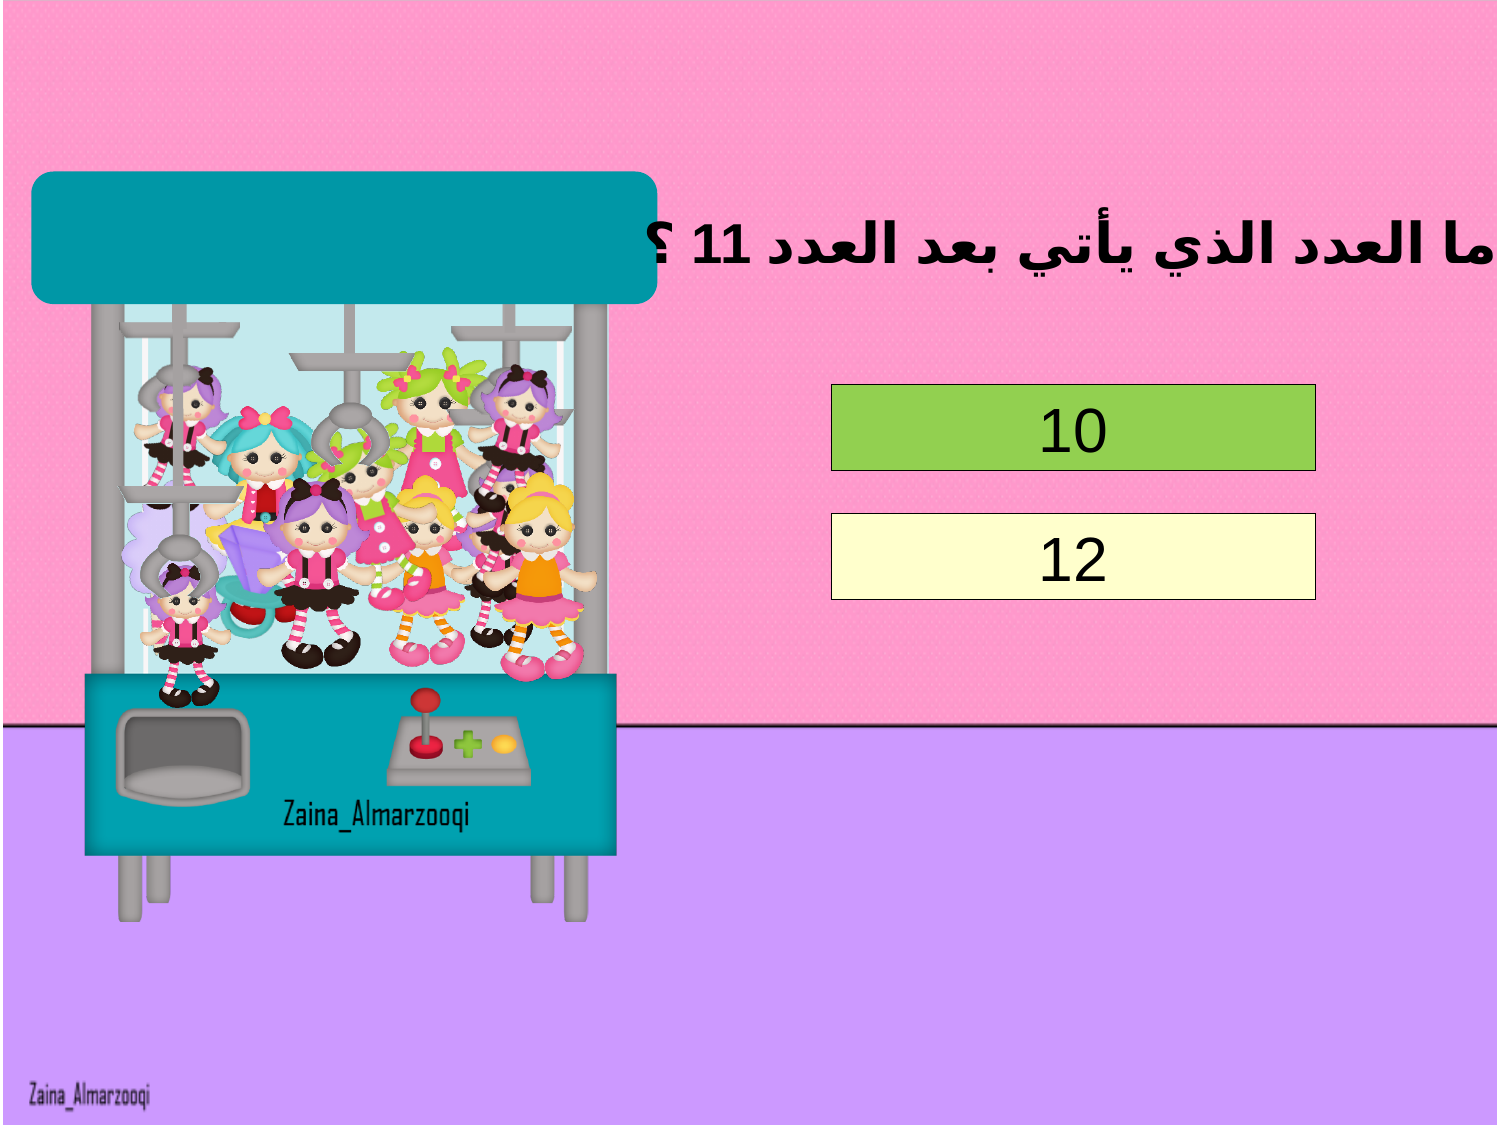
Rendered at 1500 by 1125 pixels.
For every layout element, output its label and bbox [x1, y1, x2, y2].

text_box [283, 275, 415, 472]
text_box [112, 234, 244, 604]
text_box [110, 172, 242, 513]
picture [3, 0, 1497, 1125]
text_box [443, 185, 575, 516]
